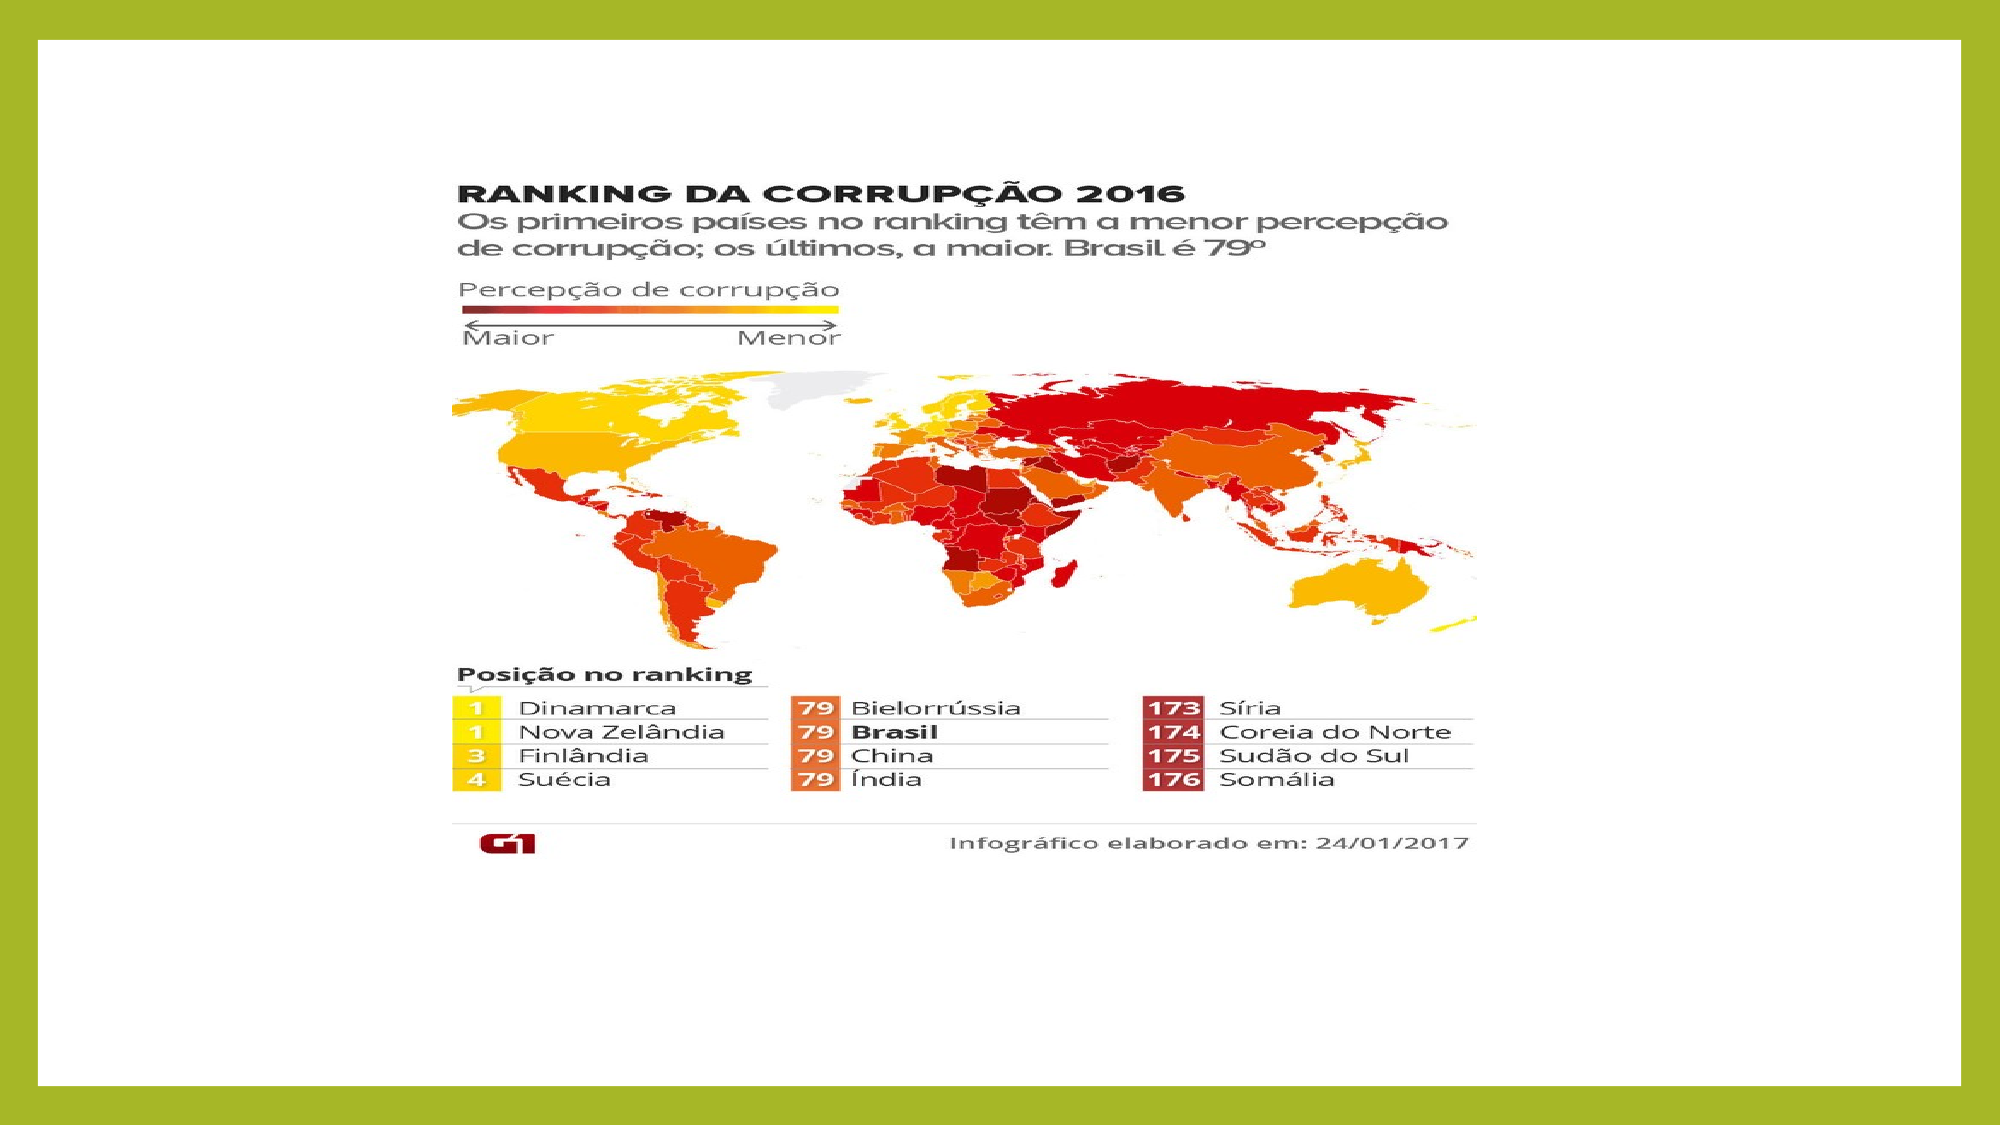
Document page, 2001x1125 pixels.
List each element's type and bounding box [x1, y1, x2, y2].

picture [451, 174, 1477, 887]
